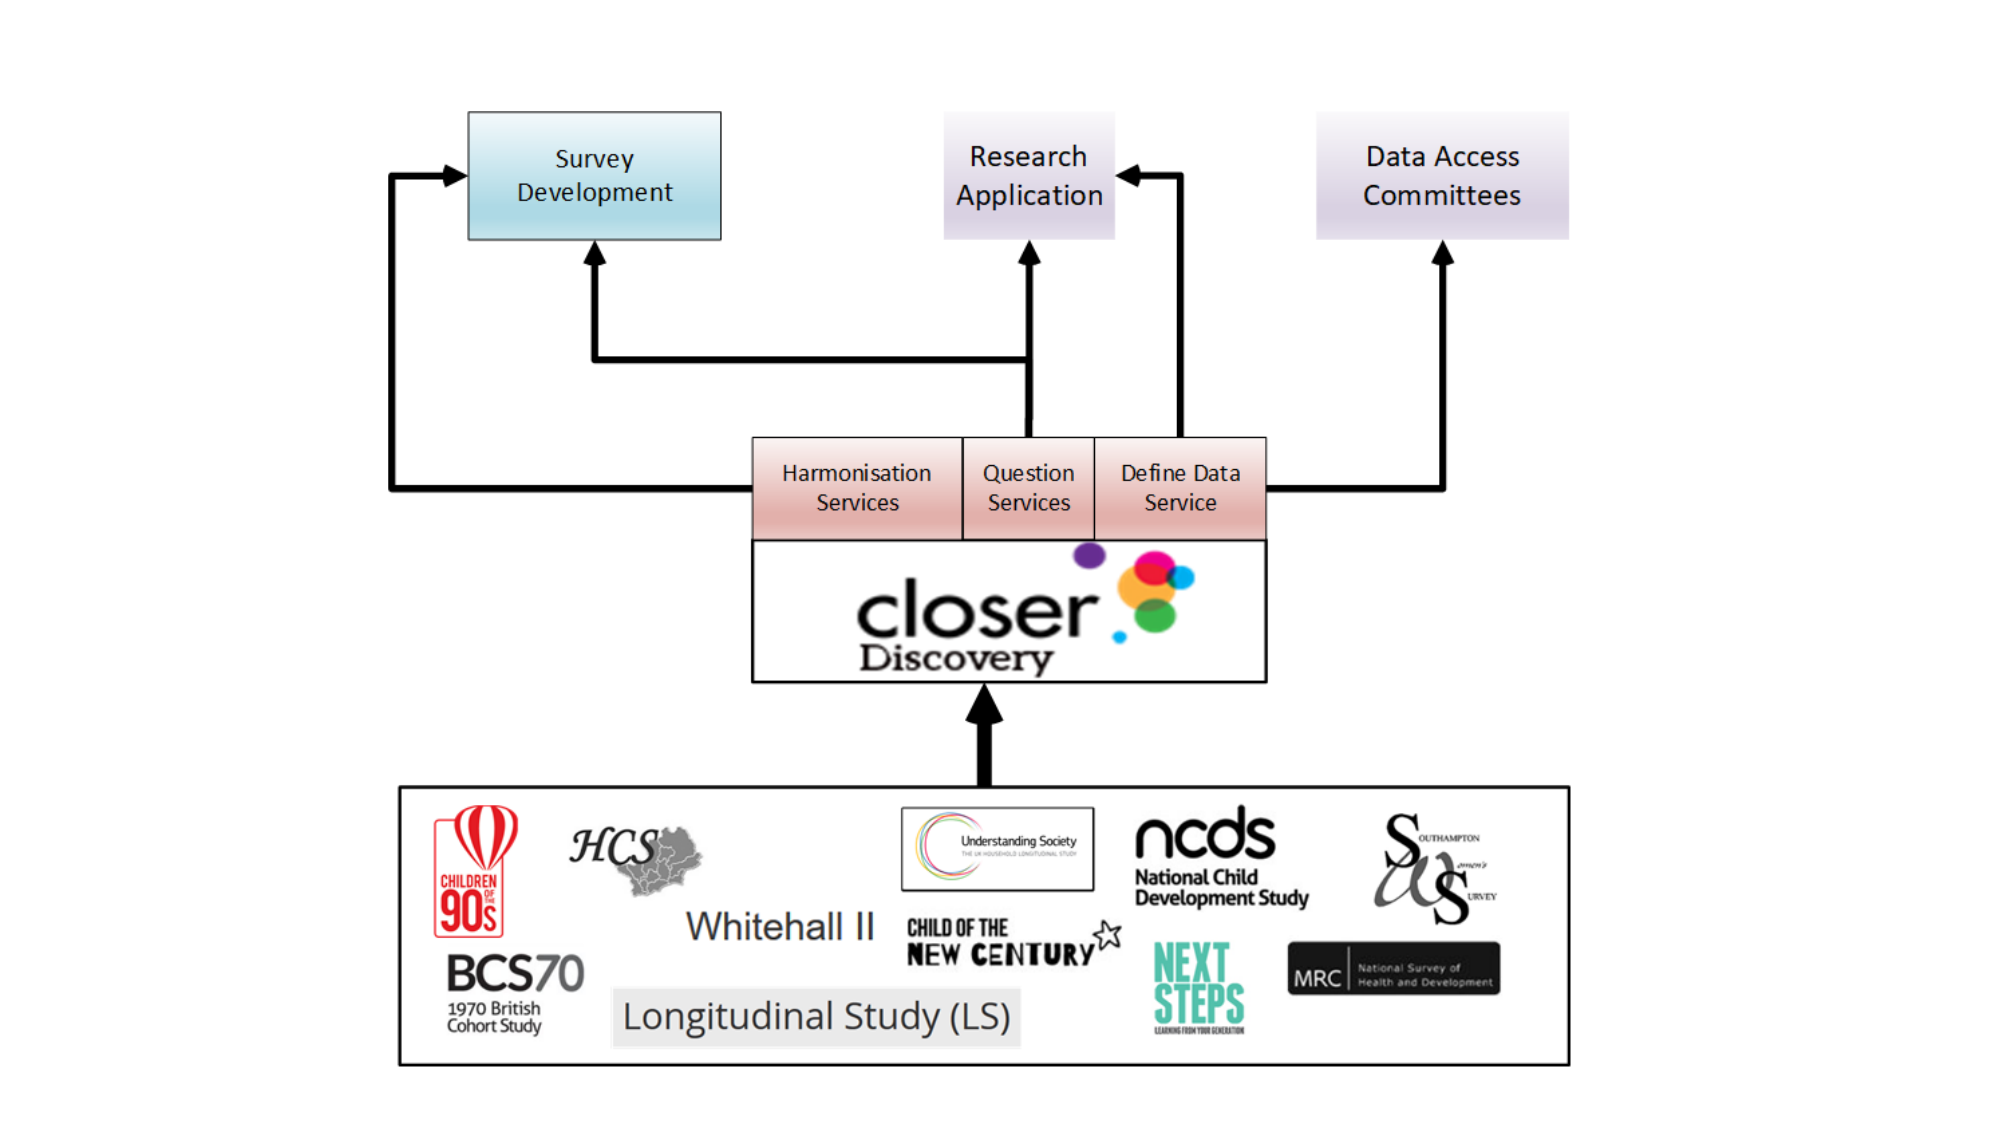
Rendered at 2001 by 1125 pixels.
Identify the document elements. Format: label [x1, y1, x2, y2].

picture [386, 110, 1572, 1068]
